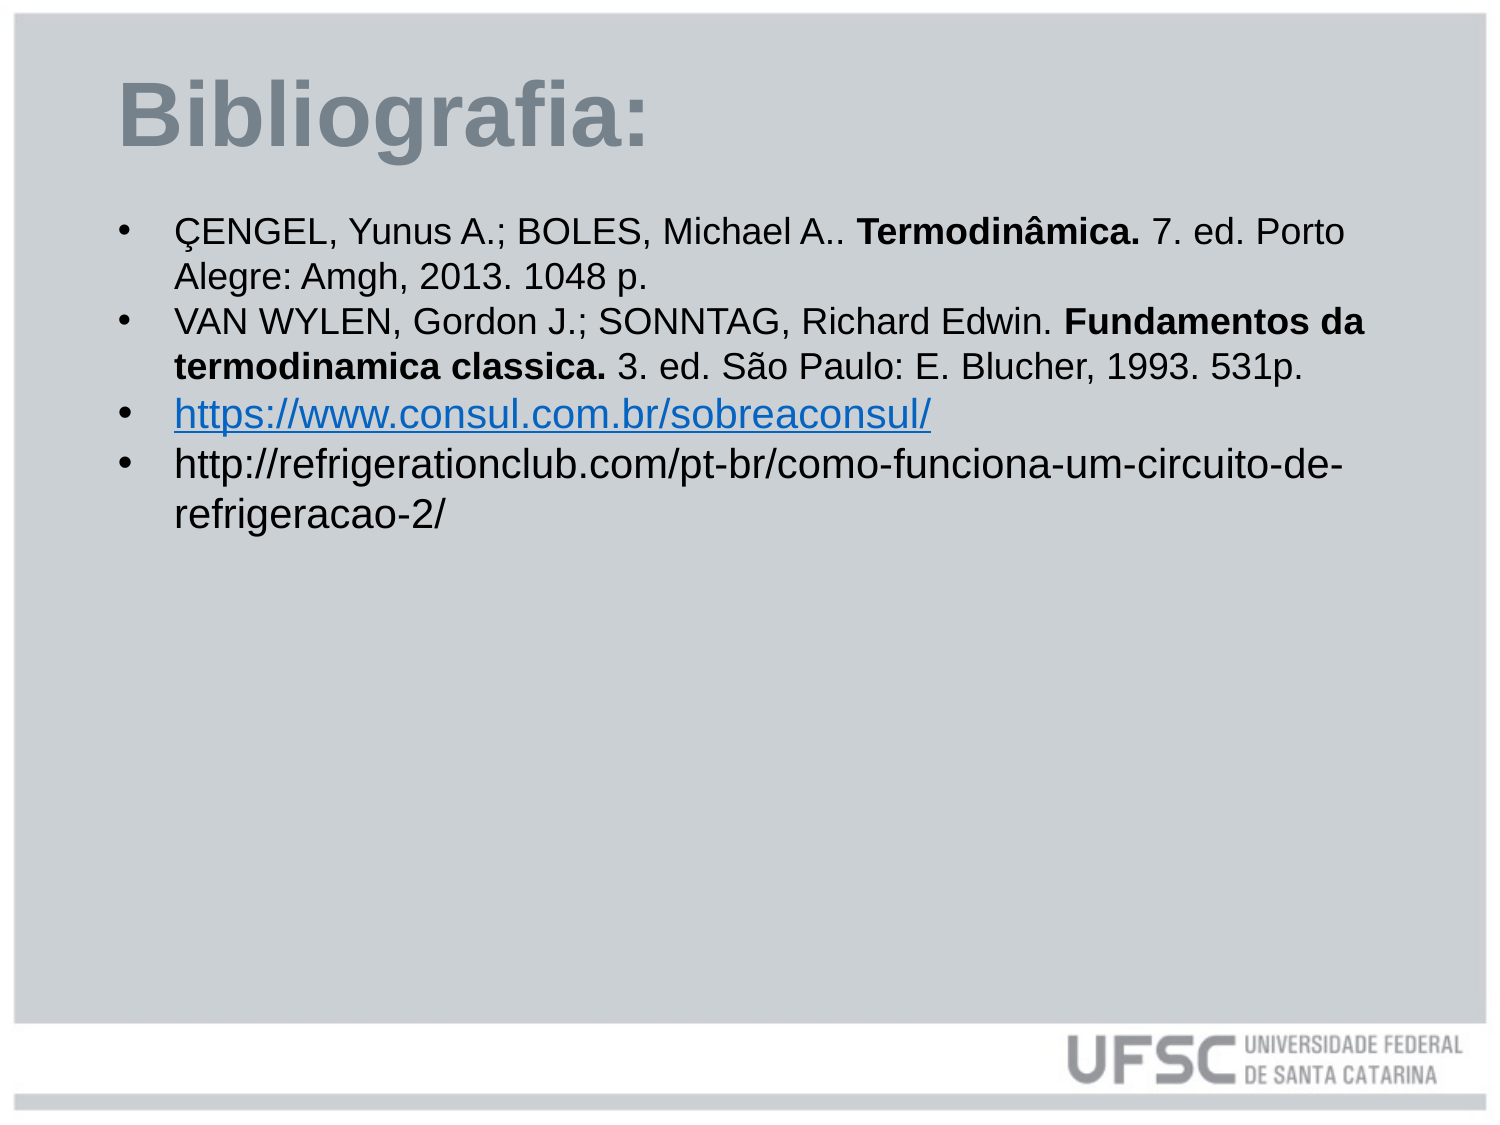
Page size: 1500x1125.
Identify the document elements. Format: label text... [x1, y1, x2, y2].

text_box ÇENGEL, Yunus A.; BOLES, Michael A.. Termodinâmica. 7. ed. Porto Alegre: Amgh, 2013. 1048 p. VAN WYLEN, Gordon J.; SONNTAG, Richard Edwin. Fundamentos da termodinamica classica. 3. ed. São Paulo: E. Blucher, 1993. 531p. https://www.consul.com.br/sobreaconsul/ http://refrigerationclub.com/pt-br/como-funciona-um-circuito-de-refrigeracao-2/ [103, 199, 1397, 595]
picture [0, 0, 1500, 1125]
title Bibliografia: [103, 59, 1397, 199]
